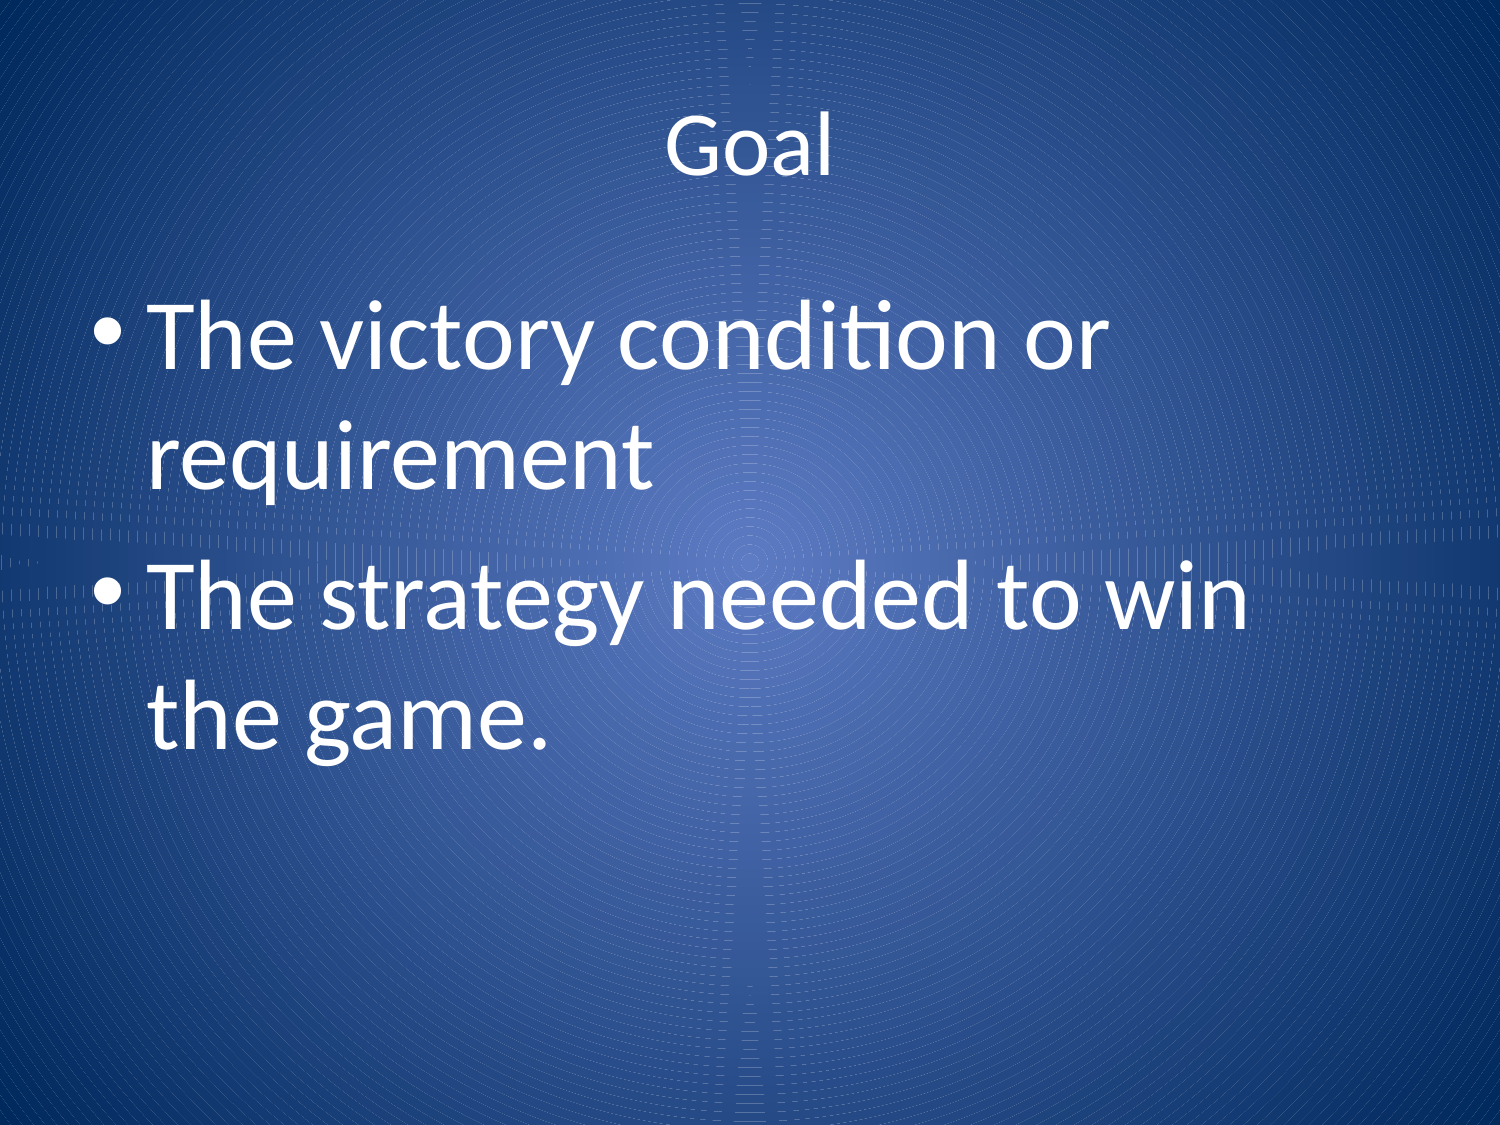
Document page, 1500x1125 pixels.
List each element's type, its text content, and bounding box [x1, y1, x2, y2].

title Goal [75, 45, 1425, 233]
list The victory condition or requirement The strategy needed to win the game. [75, 262, 1425, 1005]
